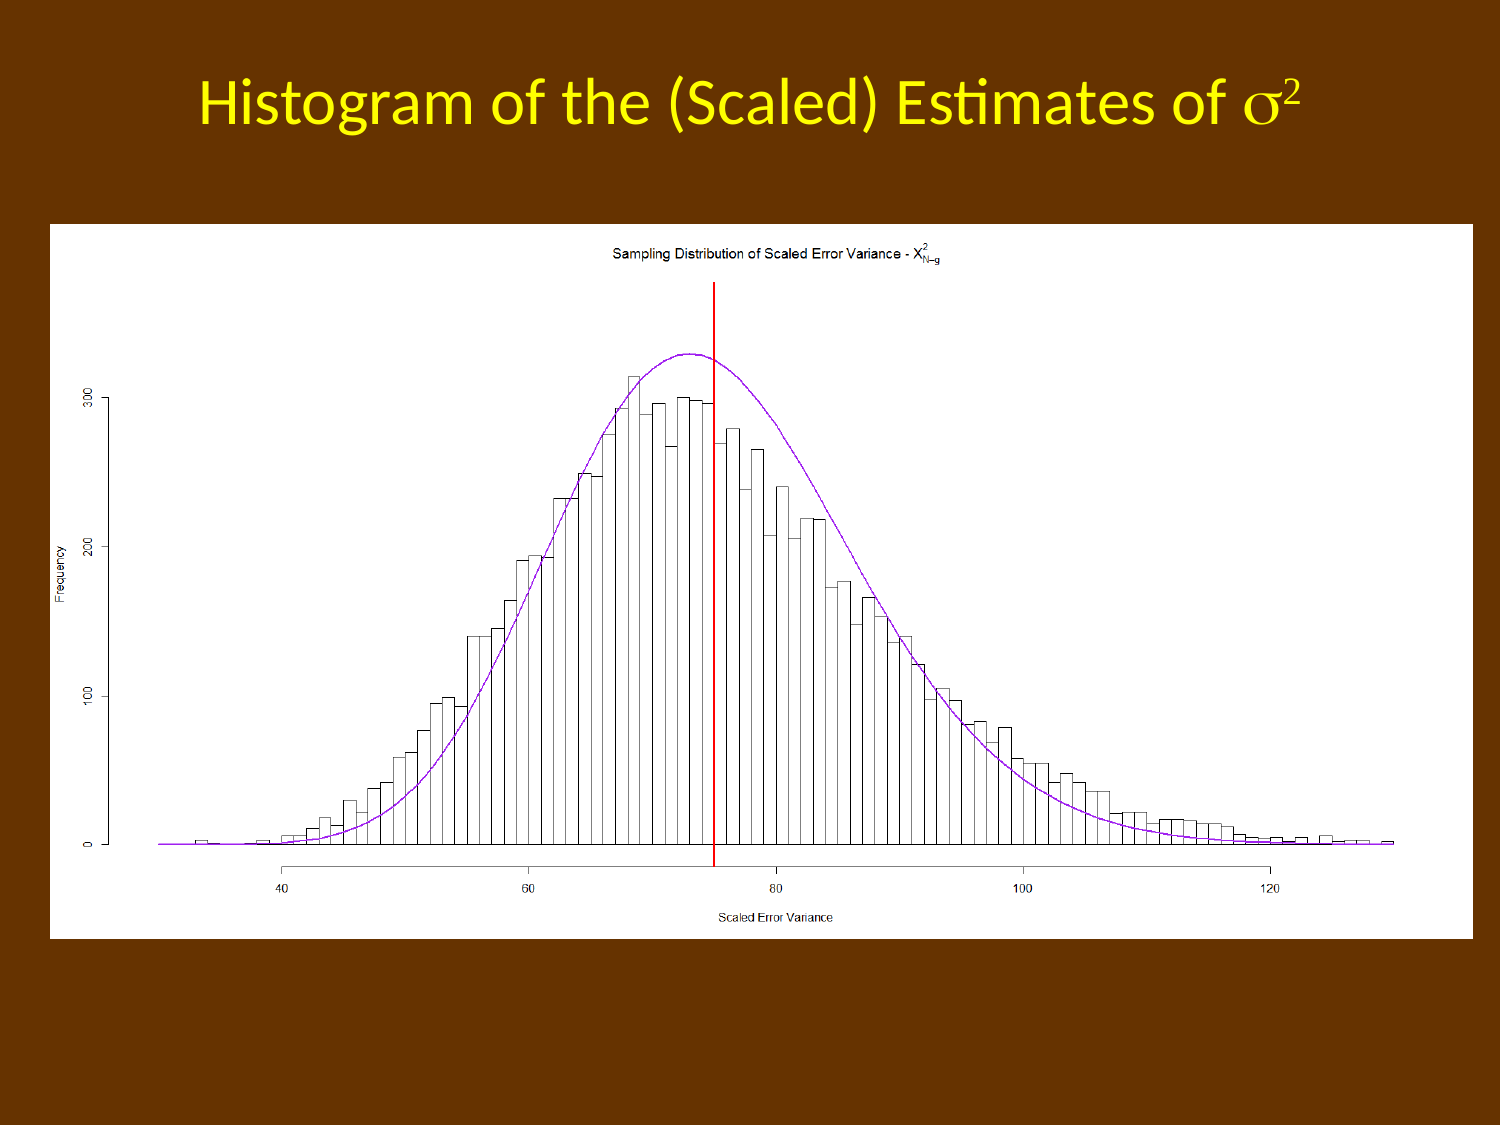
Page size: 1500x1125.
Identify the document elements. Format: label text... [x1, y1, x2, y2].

picture [49, 224, 1474, 939]
title Histogram of the (Scaled) Estimates of s2 [75, 45, 1425, 150]
